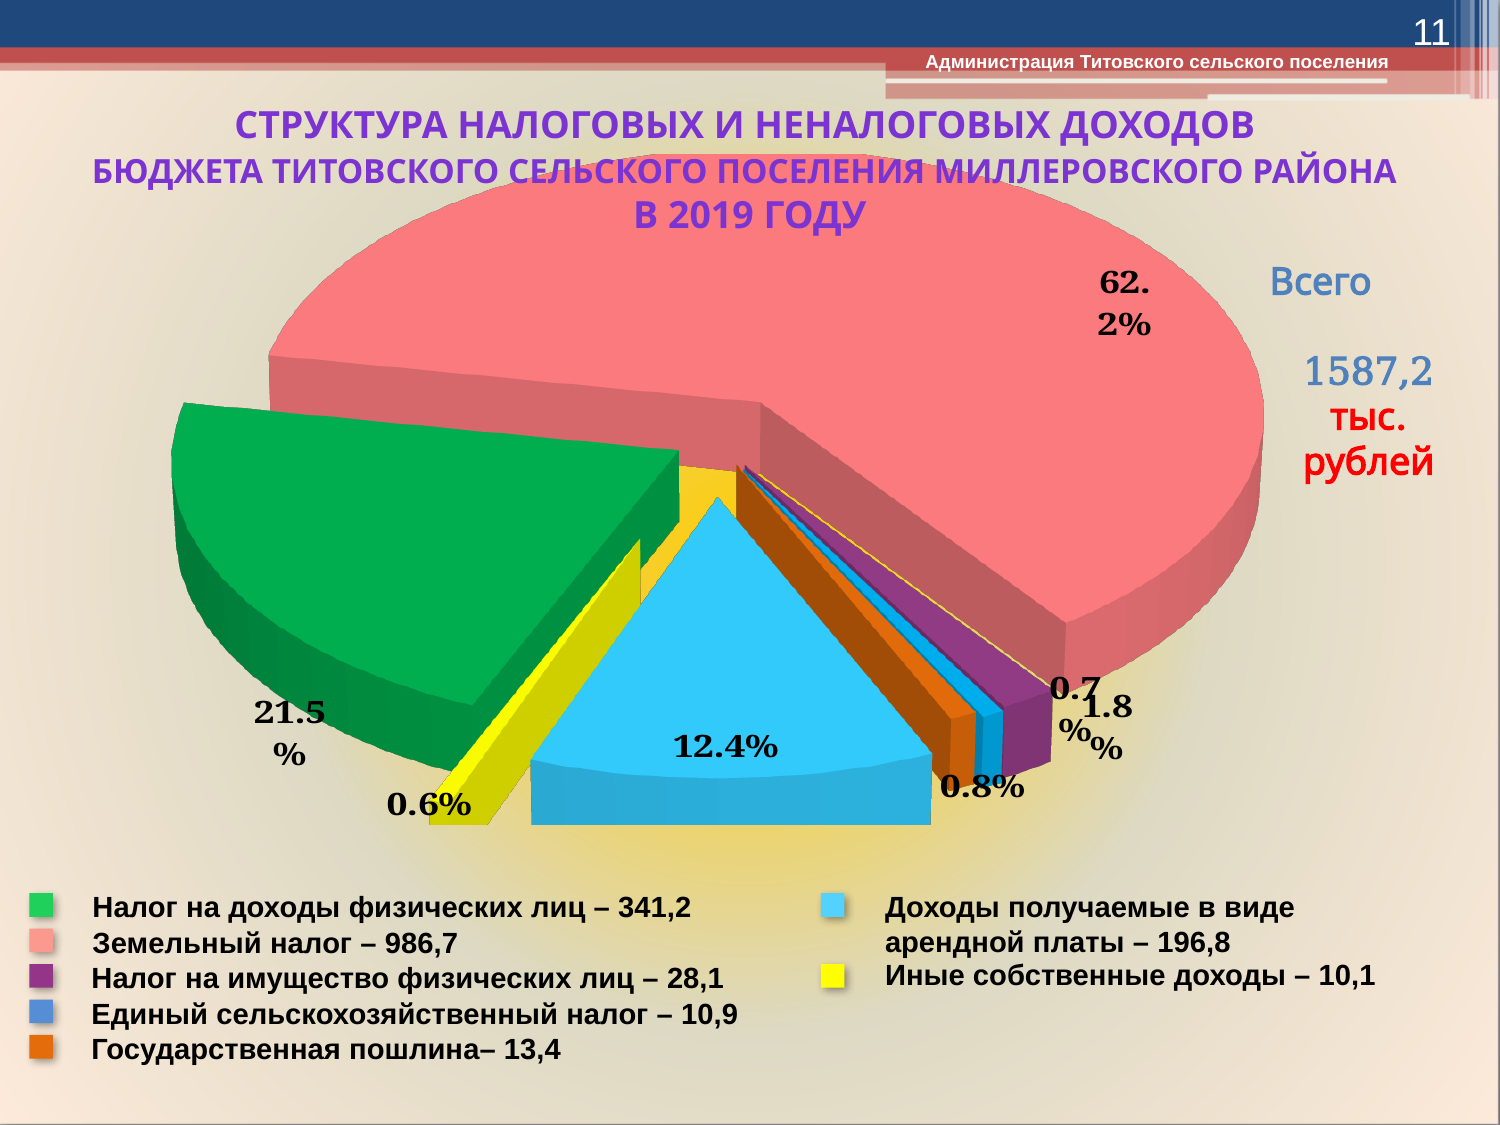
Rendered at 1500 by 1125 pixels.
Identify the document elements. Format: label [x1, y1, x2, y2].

chart [52, 101, 1377, 918]
text_box [76, 881, 1412, 1074]
picture [0, 0, 1500, 1125]
